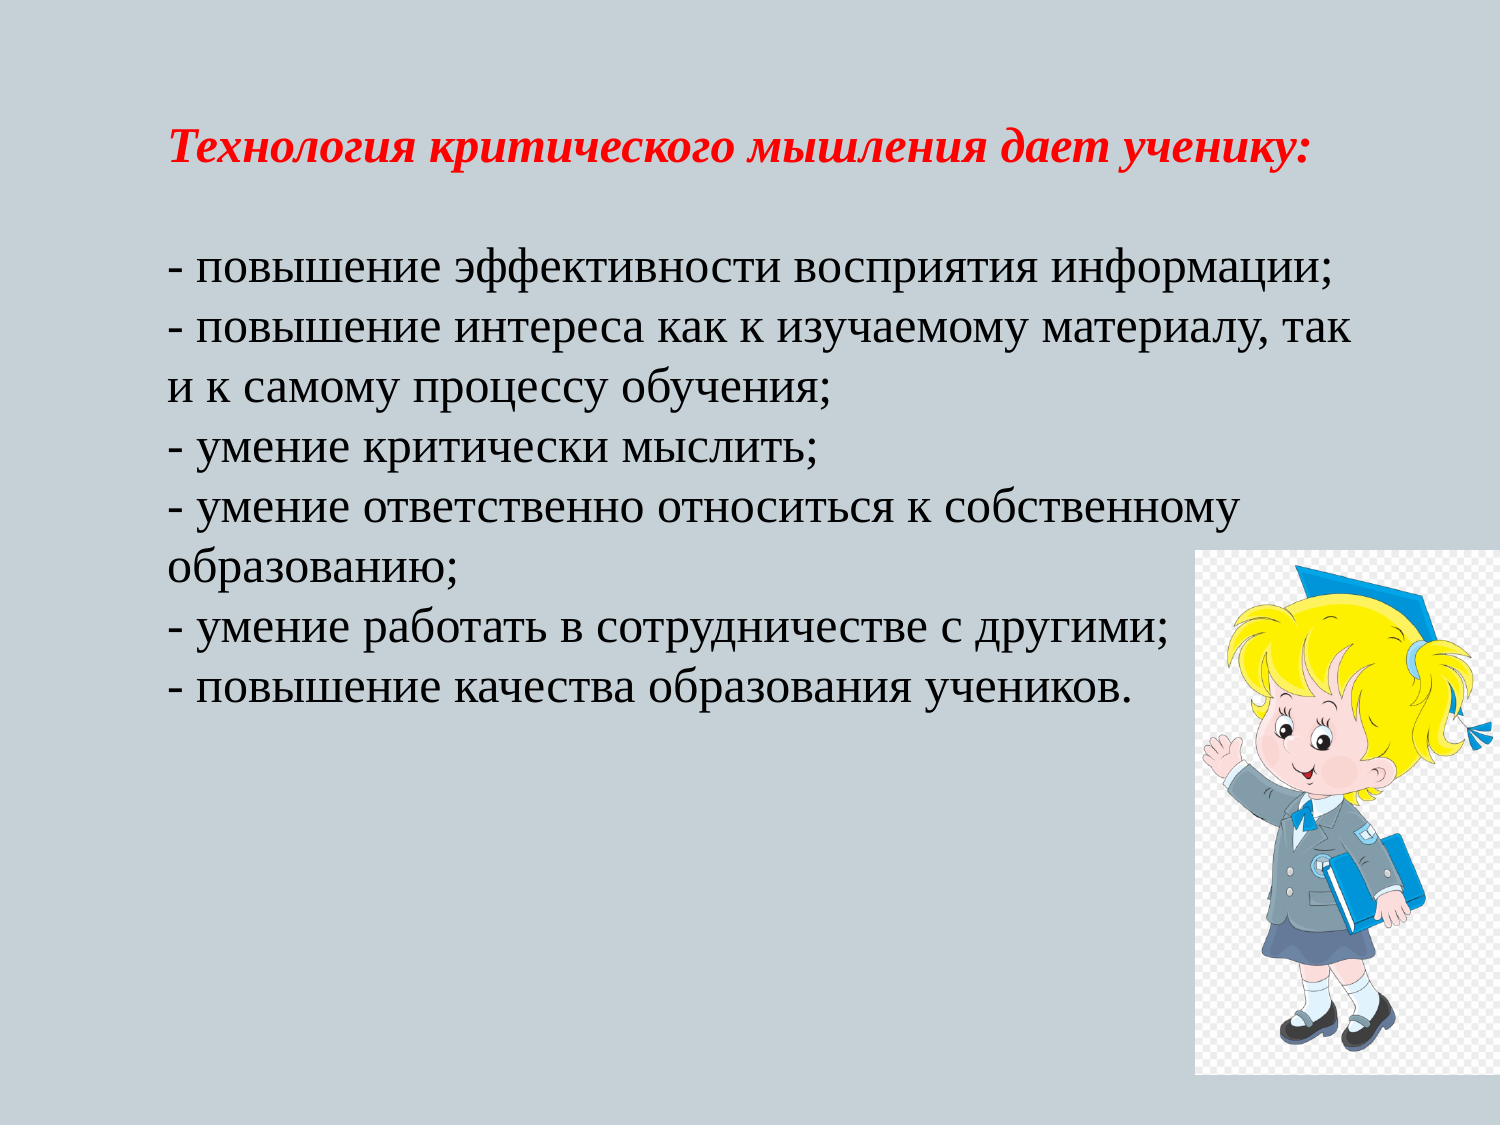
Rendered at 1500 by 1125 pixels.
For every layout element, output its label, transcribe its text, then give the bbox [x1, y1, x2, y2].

text_box Технология критического мышления дает ученику: - повышение эффективности восприятия информации; - повышение интереса как к изучаемому материалу, так и к самому процессу обучения; - умение критически мыслить; - умение ответственно относиться к собственному образованию; - умение работать в сотрудничестве с другими; - повышение качества образования учеников. [152, 105, 1395, 721]
picture [1195, 550, 1500, 1075]
